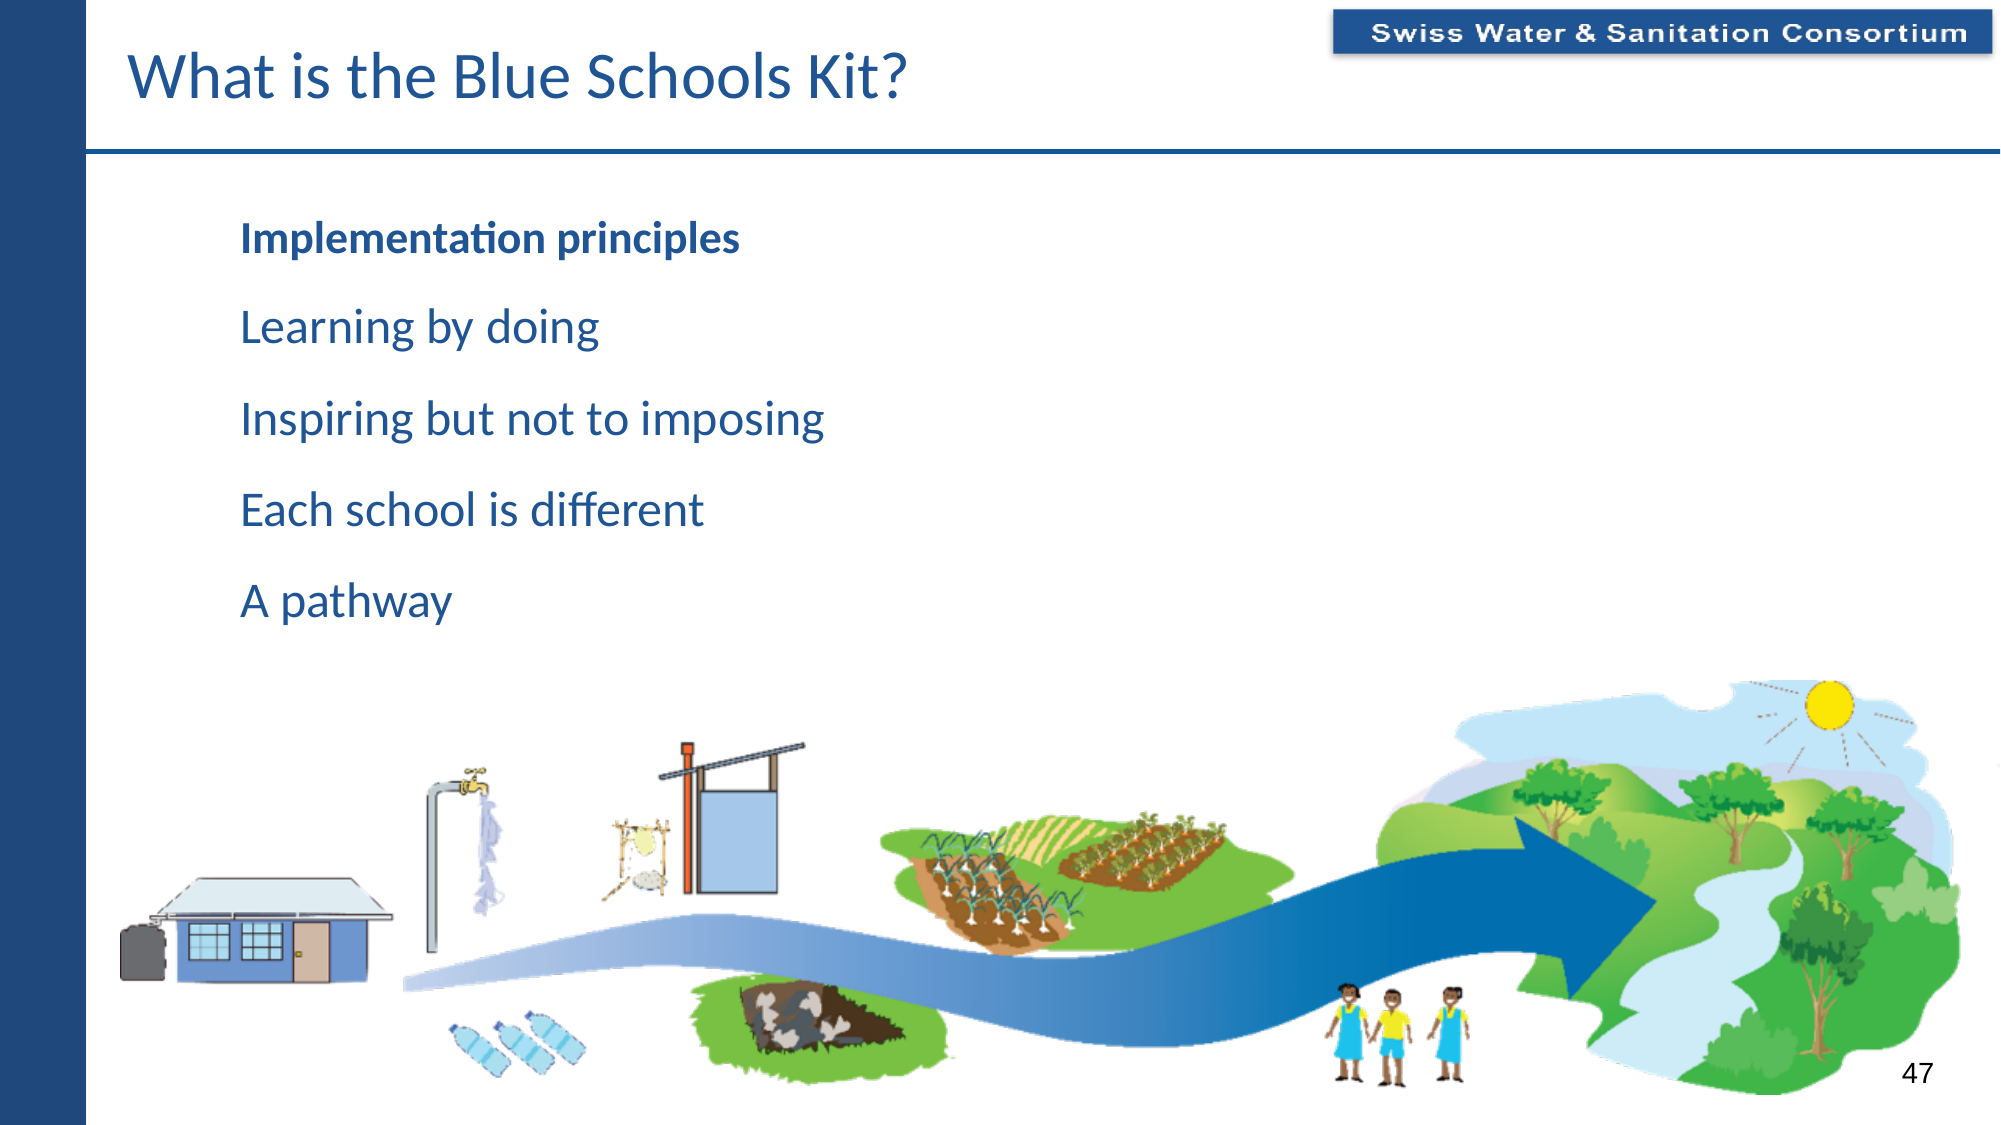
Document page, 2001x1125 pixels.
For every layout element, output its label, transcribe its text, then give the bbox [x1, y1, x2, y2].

picture [1372, 24, 1966, 42]
subtitle Implementation principles Learning by doing Inspiring but not to imposing Each school is different A pathway [240, 207, 1760, 677]
picture [120, 679, 2000, 1095]
title What is the Blue Schools Kit? [98, 30, 1240, 131]
